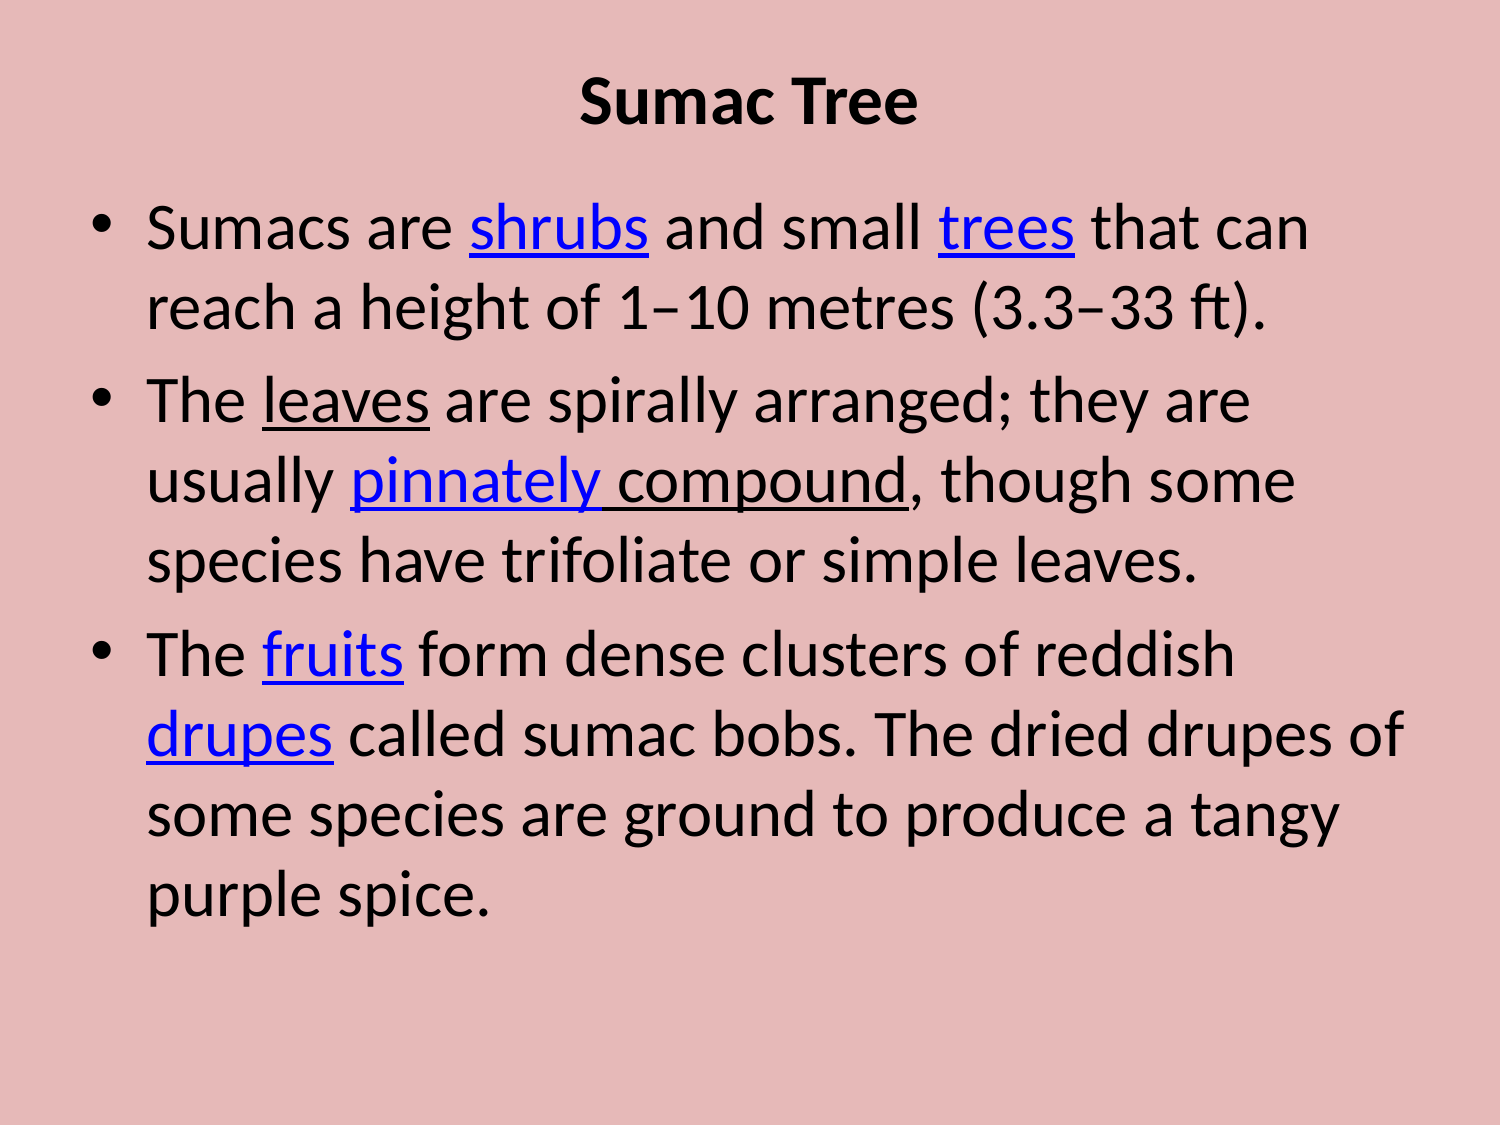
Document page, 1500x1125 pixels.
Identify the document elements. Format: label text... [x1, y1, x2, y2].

title Sumac Tree [75, 45, 1425, 174]
list Sumacs are shrubs and small trees that can reach a height of 1–10 metres (3.3–33 ft). The leaves are spirally arranged; they are usually pinnately compound, though some species have trifoliate or simple leaves. The fruits form dense clusters of reddish drupes called sumac bobs. The dried drupes of some species are ground to produce a tangy purple spice. [75, 174, 1425, 1005]
